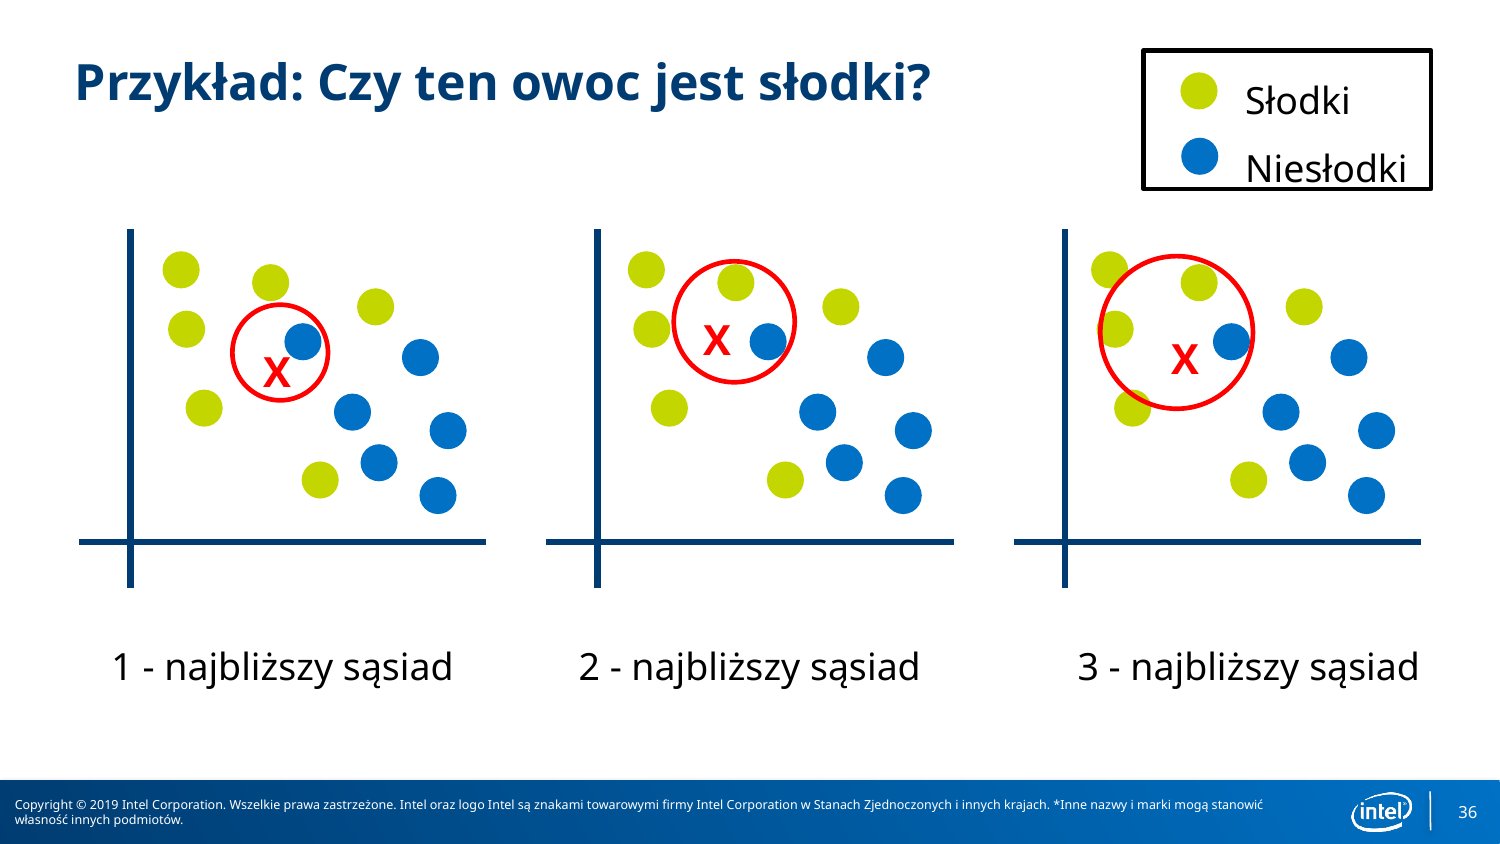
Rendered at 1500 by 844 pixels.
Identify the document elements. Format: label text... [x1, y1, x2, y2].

text_box [894, 412, 932, 450]
text_box [301, 461, 339, 499]
text_box [1230, 461, 1268, 499]
text_box [1114, 391, 1152, 427]
text_box [1358, 412, 1396, 450]
text_box [1181, 137, 1219, 175]
text_box [185, 389, 223, 427]
text_box Copyright © 2019 Intel Corporation. Wszelkie prawa zastrzeżone. Intel oraz logo Intel są znakami towarowymi firmy Intel Corporation w Stanach Zjednoczonych i innych krajach. *Inne nazwy i marki mogą stanowić własność innych podmiotów. [0, 789, 1330, 835]
text_box [162, 251, 200, 289]
text_box [633, 310, 671, 348]
text_box [1180, 72, 1218, 110]
text_box 3 - najbliższy sąsiad [961, 602, 1500, 706]
text_box [766, 461, 804, 499]
text_box [1100, 256, 1253, 409]
text_box [1289, 444, 1327, 482]
text_box 2 - najbliższy sąsiad [533, 602, 961, 706]
text_box [429, 412, 467, 450]
text_box [884, 476, 922, 515]
text_box [232, 304, 328, 401]
title Przykład: Czy ten owoc jest słodki? [74, 50, 1230, 194]
text_box X [238, 377, 318, 419]
text_box [360, 444, 398, 482]
text_box [1262, 393, 1300, 431]
text_box X [1201, 392, 1226, 406]
text_box Słodki Niesłodki [1230, 39, 1500, 200]
text_box [1143, 50, 1230, 189]
text_box [799, 393, 837, 431]
text_box [1285, 288, 1323, 326]
text_box [825, 444, 863, 482]
text_box [333, 393, 372, 431]
text_box [627, 251, 665, 289]
text_box [1330, 339, 1368, 377]
text_box [673, 261, 795, 383]
text_box [401, 339, 440, 377]
text_box [419, 476, 457, 515]
text_box [822, 288, 860, 326]
text_box 1 - najbliższy sąsiad [65, 602, 501, 706]
text_box [1091, 251, 1129, 289]
text_box [168, 310, 206, 348]
text_box [252, 264, 290, 302]
text_box [867, 339, 905, 377]
slide_number 36 [1127, 791, 1478, 837]
text_box [1347, 476, 1386, 515]
text_box [650, 389, 688, 427]
text_box X [677, 344, 757, 387]
text_box [357, 288, 395, 326]
text_box [1096, 317, 1101, 340]
